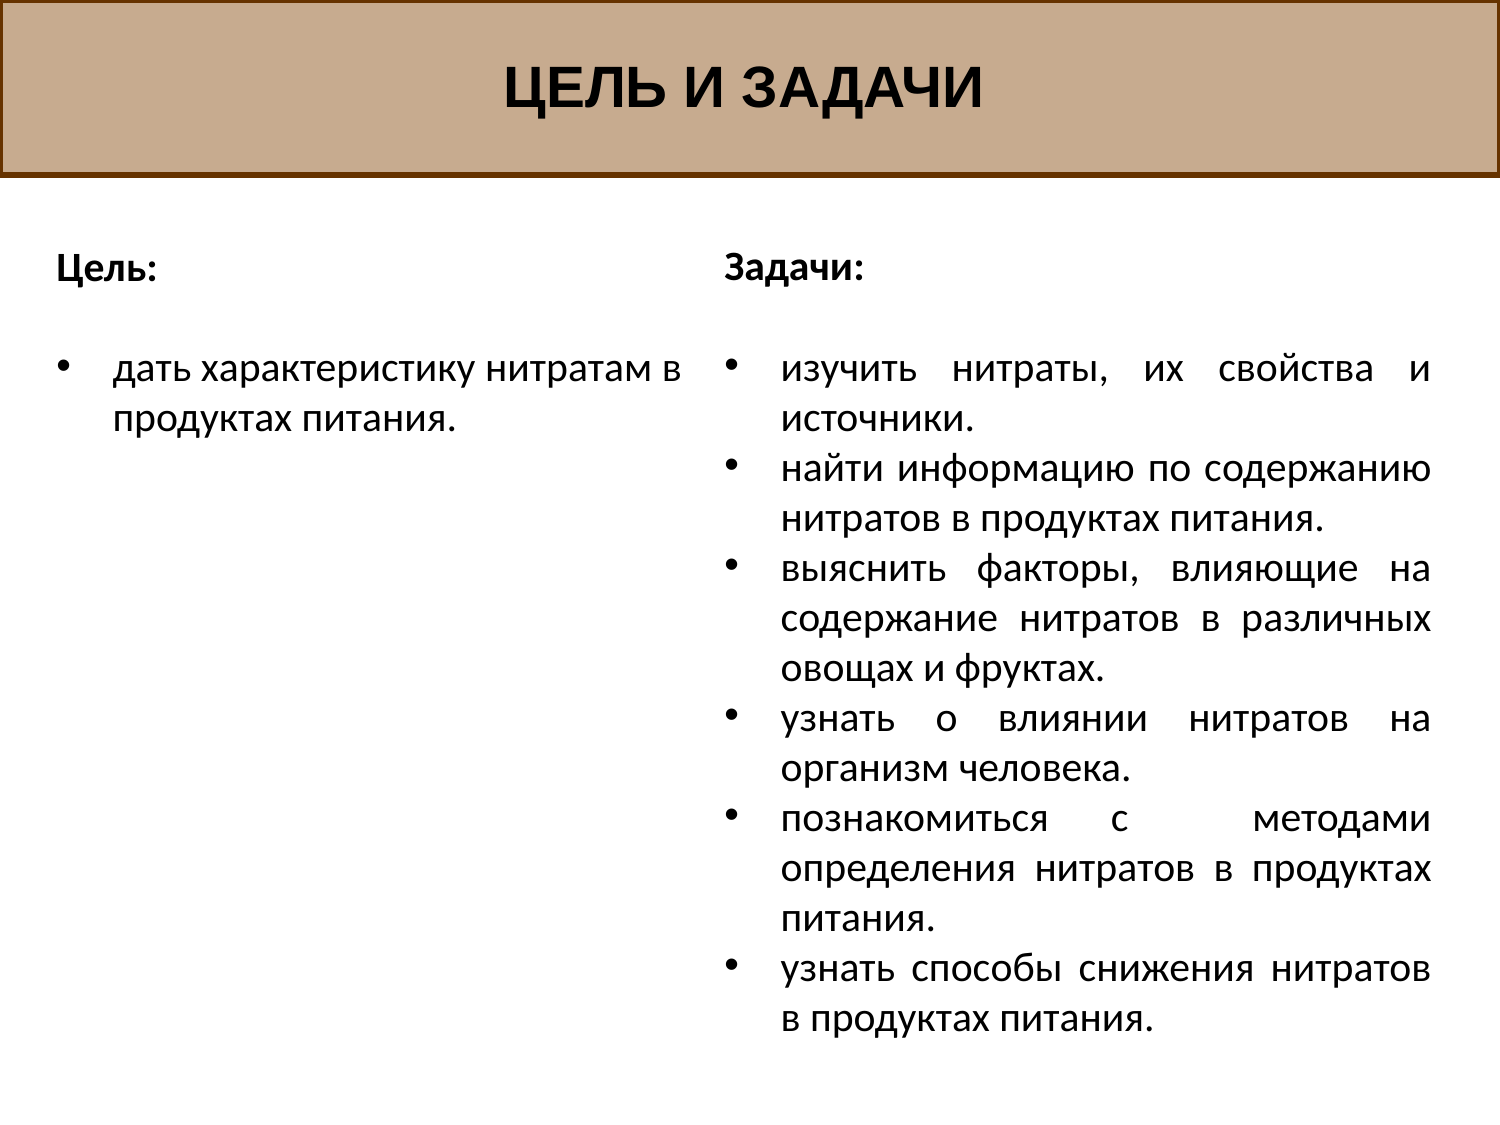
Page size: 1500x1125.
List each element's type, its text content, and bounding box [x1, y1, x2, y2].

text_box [0, 0, 1500, 176]
list Цель: дать характеристику нитратам в продуктах питания. [41, 232, 704, 486]
list Задачи: изучить нитраты, их свойства и источники. найти информацию по содержанию нитратов в продуктах питания. выяснить факторы, влияющие на содержание нитратов в различных овощах и фруктах. узнать о влиянии нитратов на организм человека. познакомиться с методами определения нитратов в продуктах питания. узнать способы снижения нитратов в продуктах питания. [709, 231, 1447, 1059]
